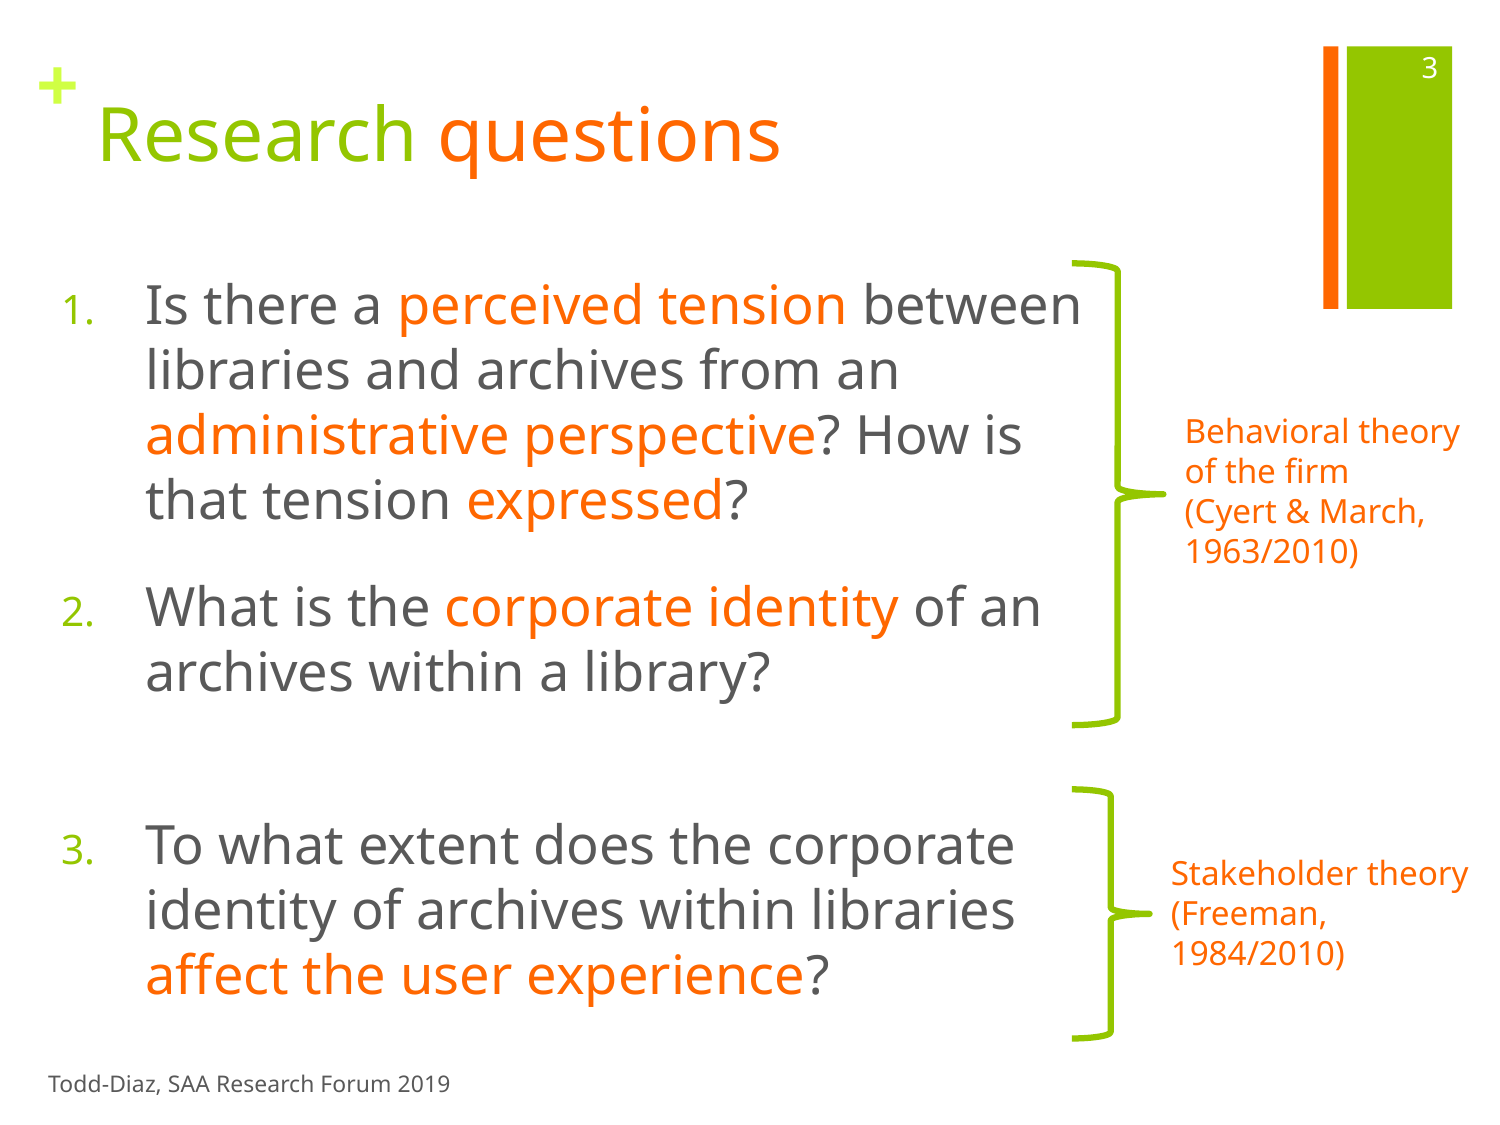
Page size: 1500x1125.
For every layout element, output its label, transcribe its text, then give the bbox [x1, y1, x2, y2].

text_box Stakeholder theory (Freeman, 1984/2010) [1156, 844, 1489, 980]
list Is there a perceived tension between libraries and archives from an administrative perspective? How is that tension expressed? What is the corporate identity of an archives within a library? To what extent does the corporate identity of archives within libraries affect the user experience? [46, 262, 1123, 1053]
text_box [1071, 787, 1152, 1041]
footer Todd-Diaz, SAA Research Forum 2019 [33, 1053, 1038, 1114]
text_box Behavioral theory of the firm (Cyert & March, 1963/2010) [1169, 402, 1489, 578]
slide_number 3 [1362, 39, 1454, 100]
text_box [1071, 261, 1166, 728]
title Research questions [81, 79, 1322, 263]
